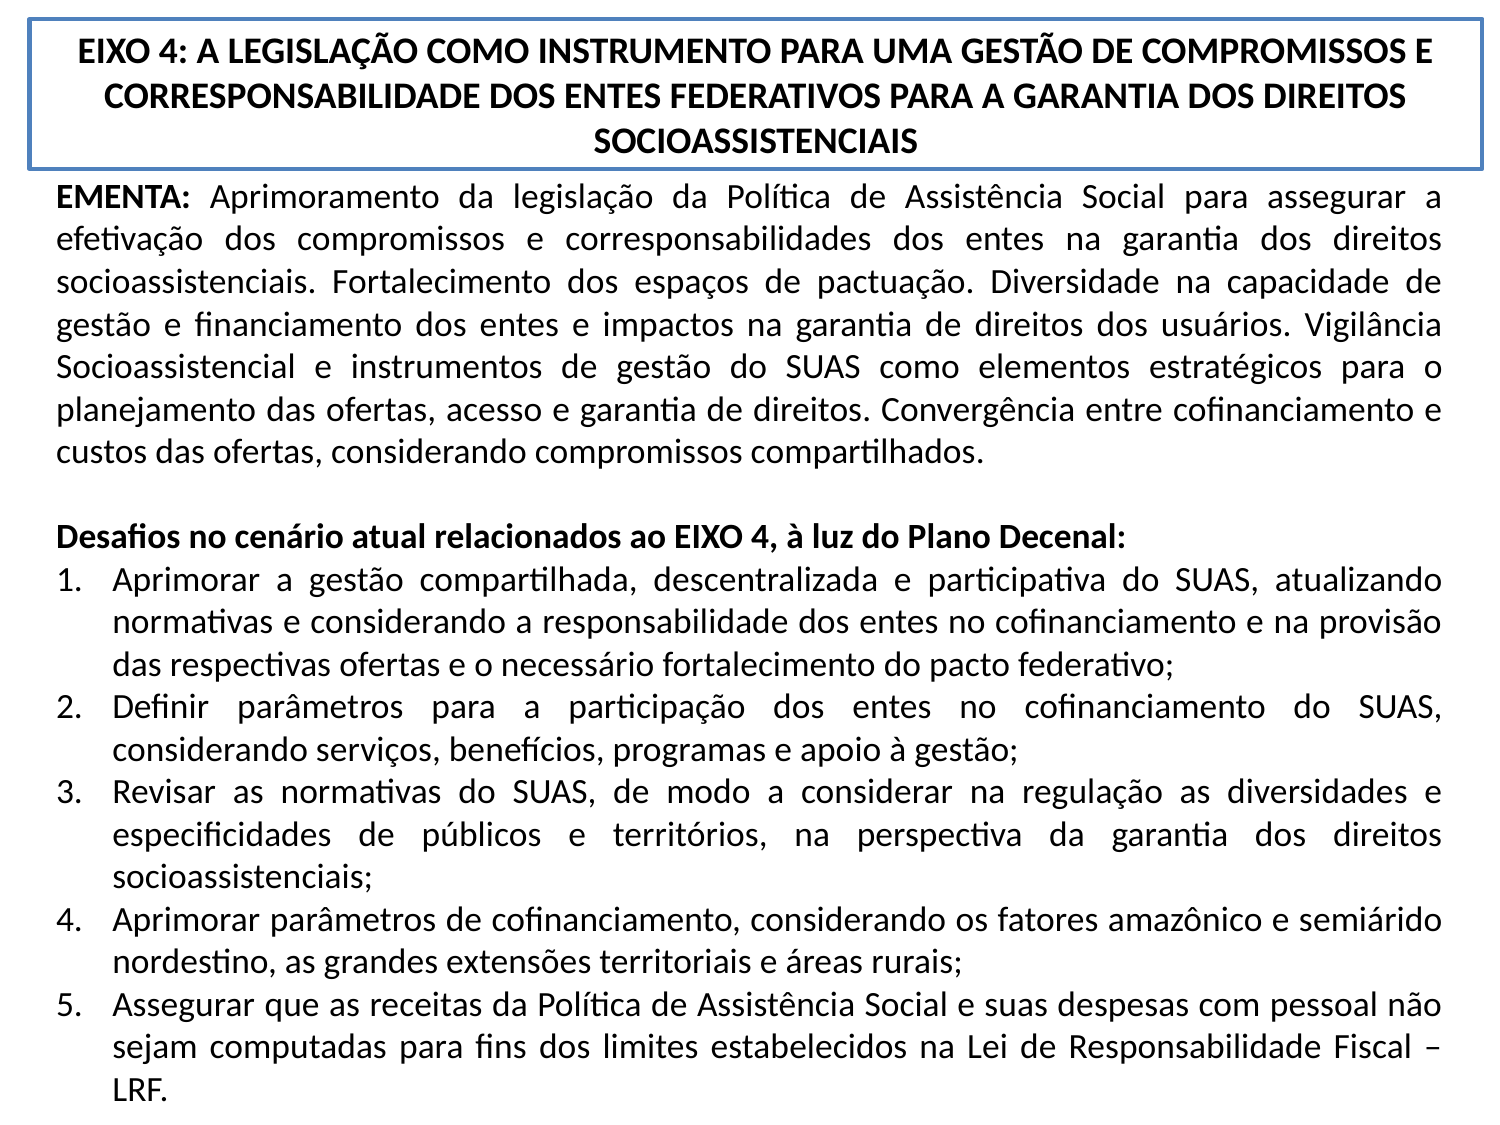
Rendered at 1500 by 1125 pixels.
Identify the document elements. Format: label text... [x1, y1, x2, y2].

text_box EIXO 4: A LEGISLAÇÃO COMO INSTRUMENTO PARA UMA GESTÃO DE COMPROMISSOS E CORRESPONSABILIDADE DOS ENTES FEDERATIVOS PARA A GARANTIA DOS DIREITOS SOCIOASSISTENCIAIS [27, 17, 1484, 171]
text_box EMENTA: Aprimoramento da legislação da Política de Assistência Social para assegurar a efetivação dos compromissos e corresponsabilidades dos entes na garantia dos direitos socioassistenciais. Fortalecimento dos espaços de pactuação. Diversidade na capacidade de gestão e financiamento dos entes e impactos na garantia de direitos dos usuários. Vigilância Socioassistencial e instrumentos de gestão do SUAS como elementos estratégicos para o planejamento das ofertas, acesso e garantia de direitos. Convergência entre cofinanciamento e custos das ofertas, considerando compromissos compartilhados. Desafios no cenário atual relacionados ao EIXO 4, à luz do Plano Decenal: Aprimorar a gestão compartilhada, descentralizada e participativa do SUAS, atualizando normativas e considerando a responsabilidade dos entes no cofinanciamento e na provisão das respectivas ofertas e o necessário fortalecimento do pacto federativo; Definir parâmetros para a participação dos entes no cofinanciamento do SUAS, considerando serviços, benefícios, programas e apoio à gestão; Revisar as normativas do SUAS, de modo a considerar na regulação as diversidades e especificidades de públicos e territórios, na perspectiva da garantia dos direitos socioassistenciais; Aprimorar parâmetros de cofinanciamento, considerando os fatores amazônico e semiárido nordestino, as grandes extensões territoriais e áreas rurais; Assegurar que as receitas da Política de Assistência Social e suas despesas com pessoal não sejam computadas para fins dos limites estabelecidos na Lei de Responsabilidade Fiscal – LRF. [41, 165, 1459, 1116]
